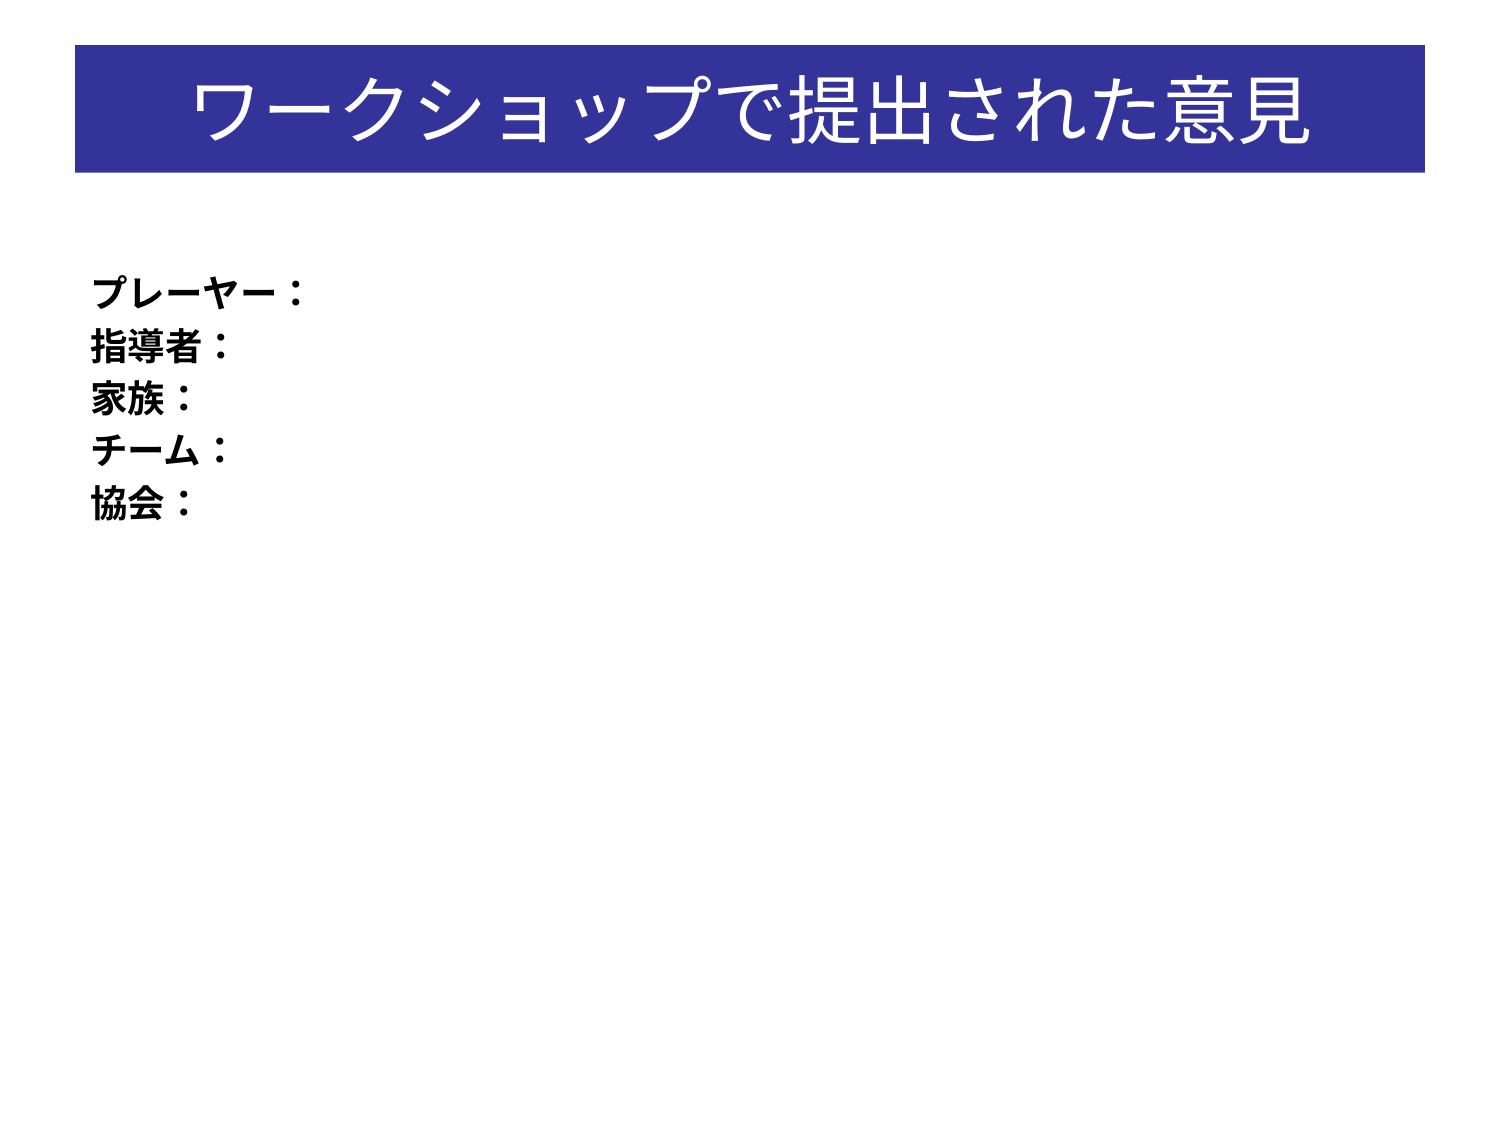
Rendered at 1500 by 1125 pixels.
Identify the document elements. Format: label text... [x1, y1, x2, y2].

title ワークショップで提出された意見 [75, 45, 1425, 173]
list プレーヤー： 指導者： 家族： チーム： 協会： [75, 262, 1459, 1005]
